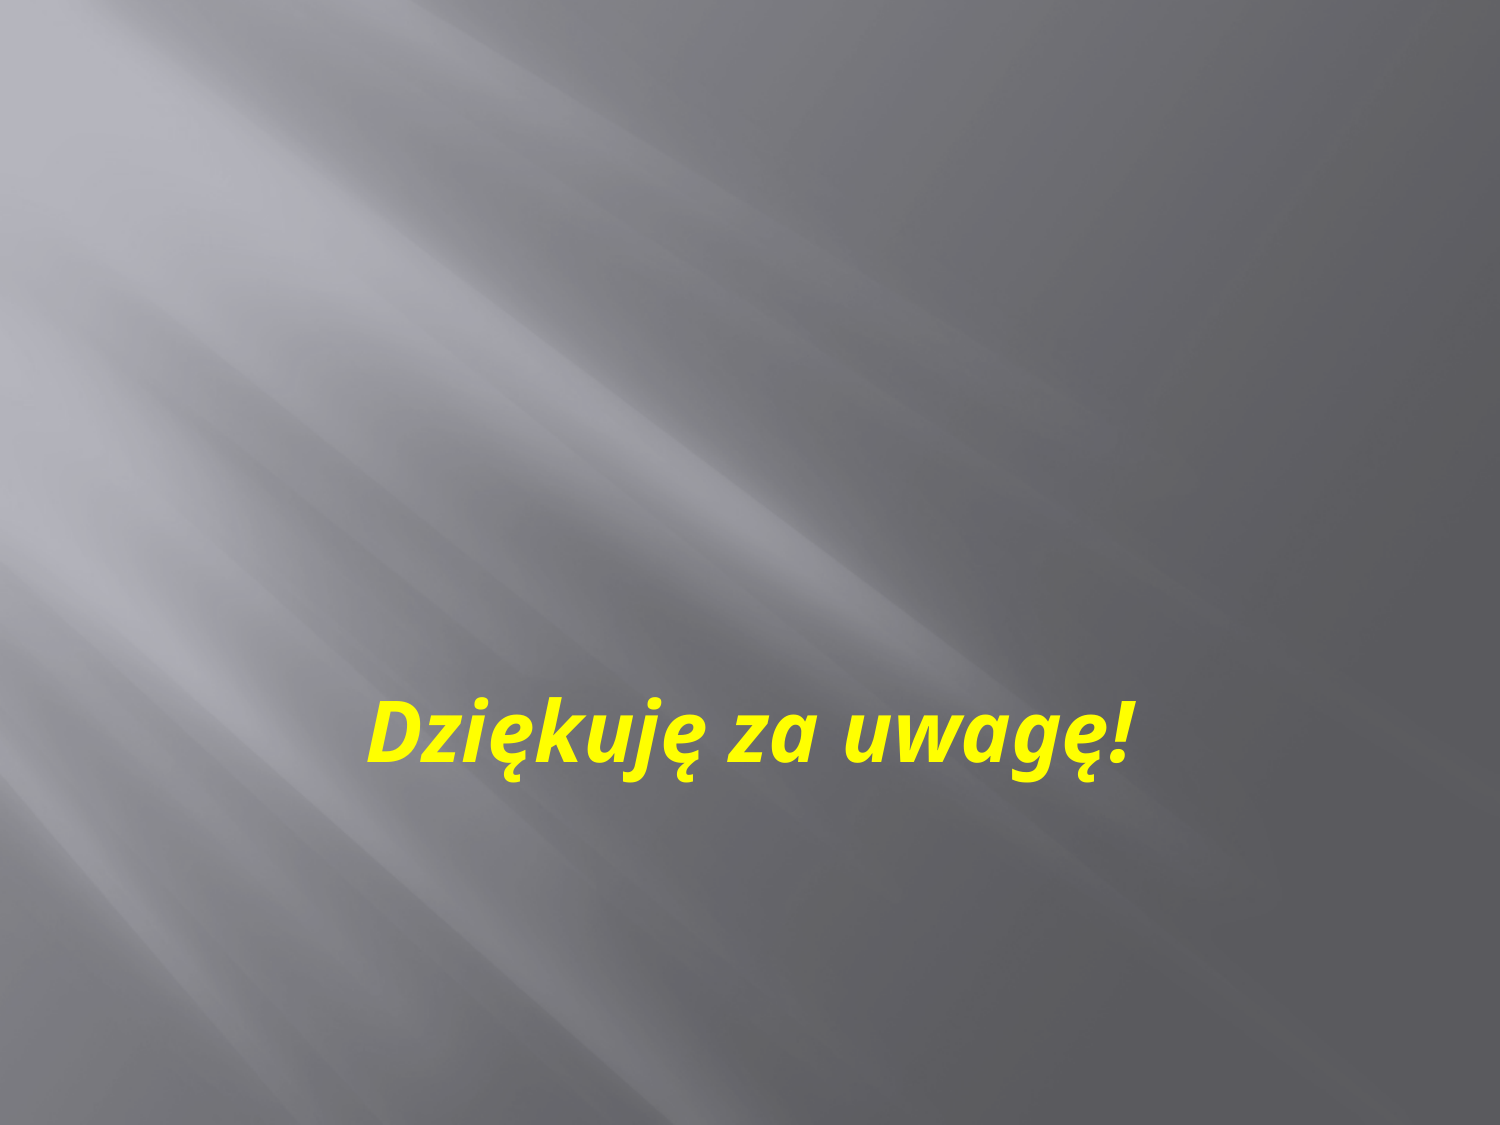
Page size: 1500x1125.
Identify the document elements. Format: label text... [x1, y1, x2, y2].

title Dziękuję za uwagę! [75, 397, 1425, 1059]
